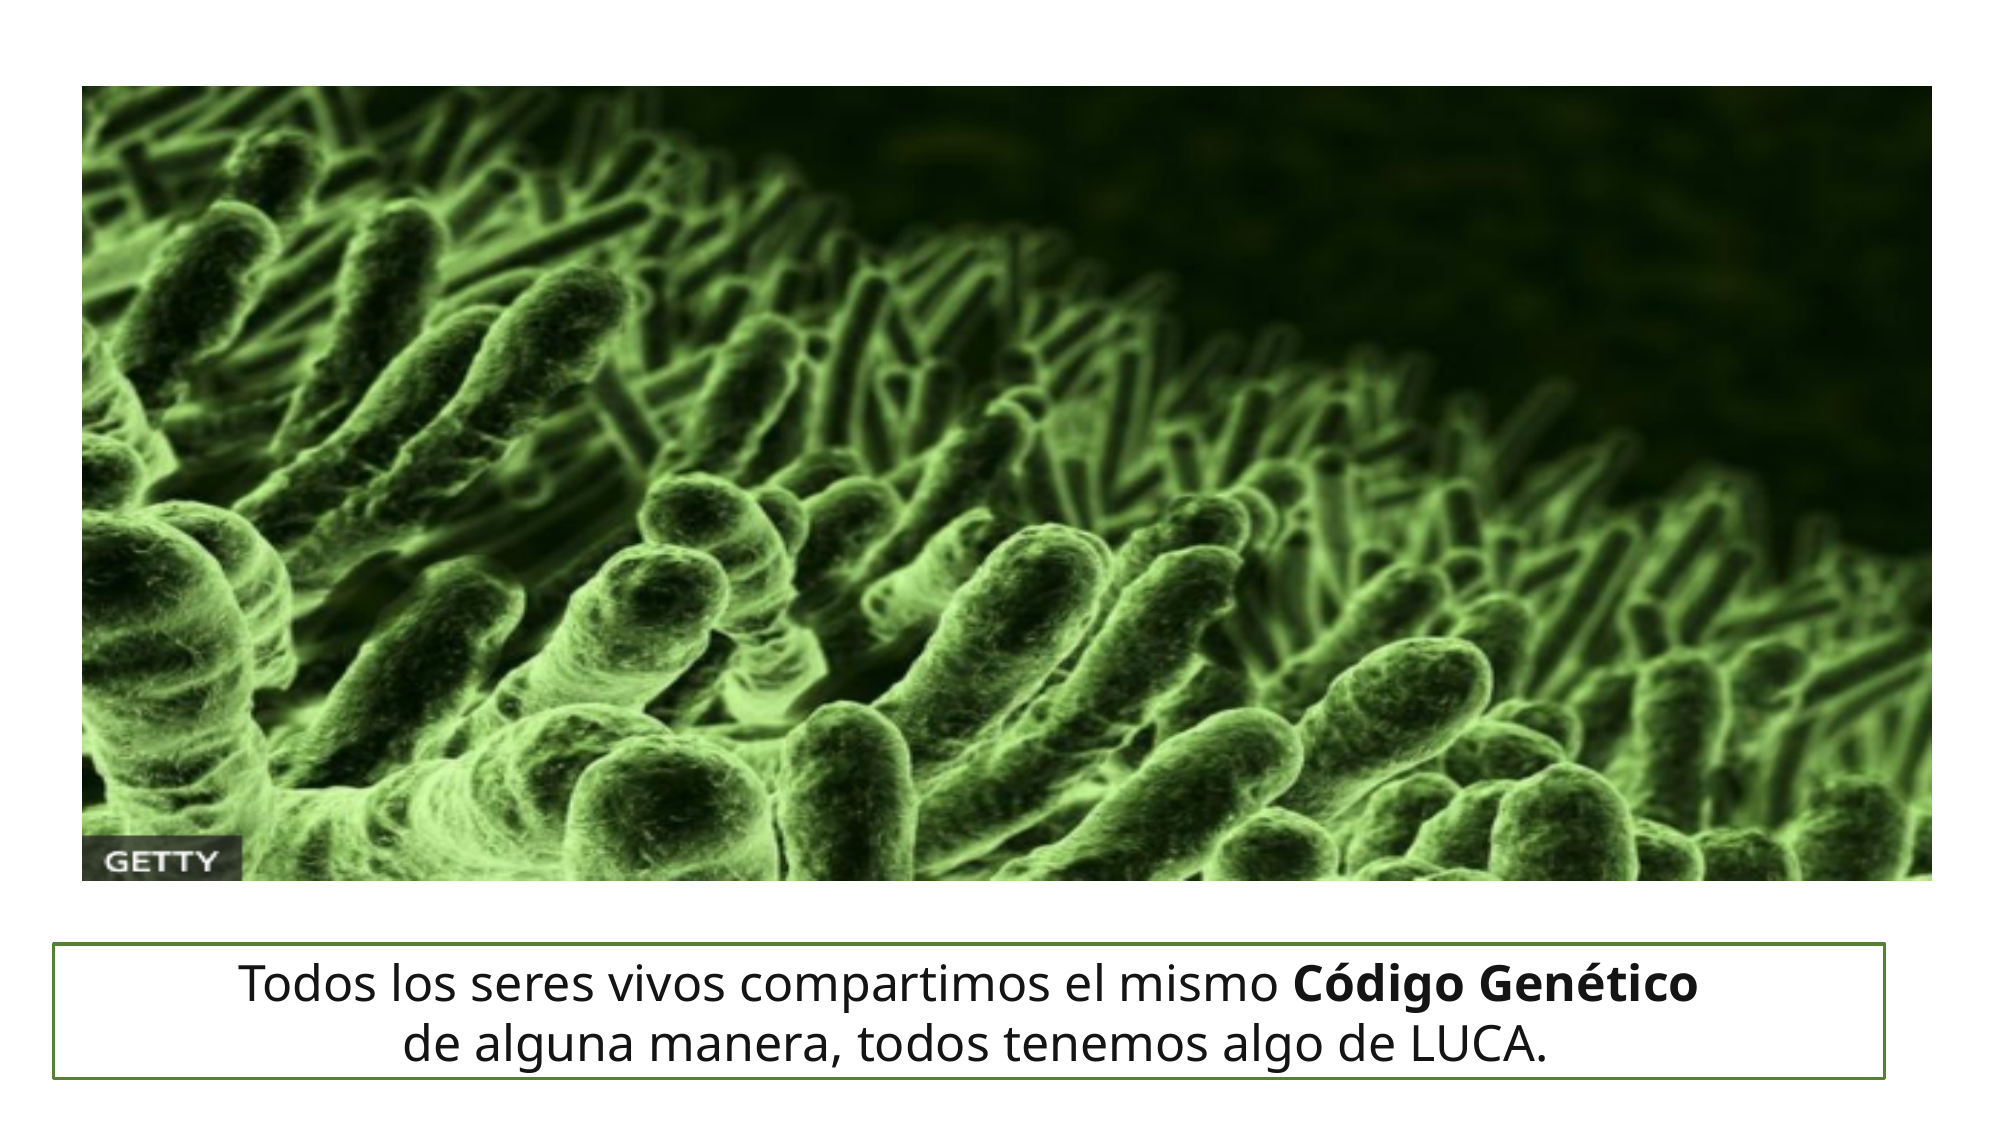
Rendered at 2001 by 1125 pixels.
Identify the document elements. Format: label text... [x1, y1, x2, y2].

text_box Todos los seres vivos compartimos el mismo Código Genético de alguna manera, todos tenemos algo de LUCA. [53, 943, 1885, 1079]
picture [82, 86, 1932, 881]
